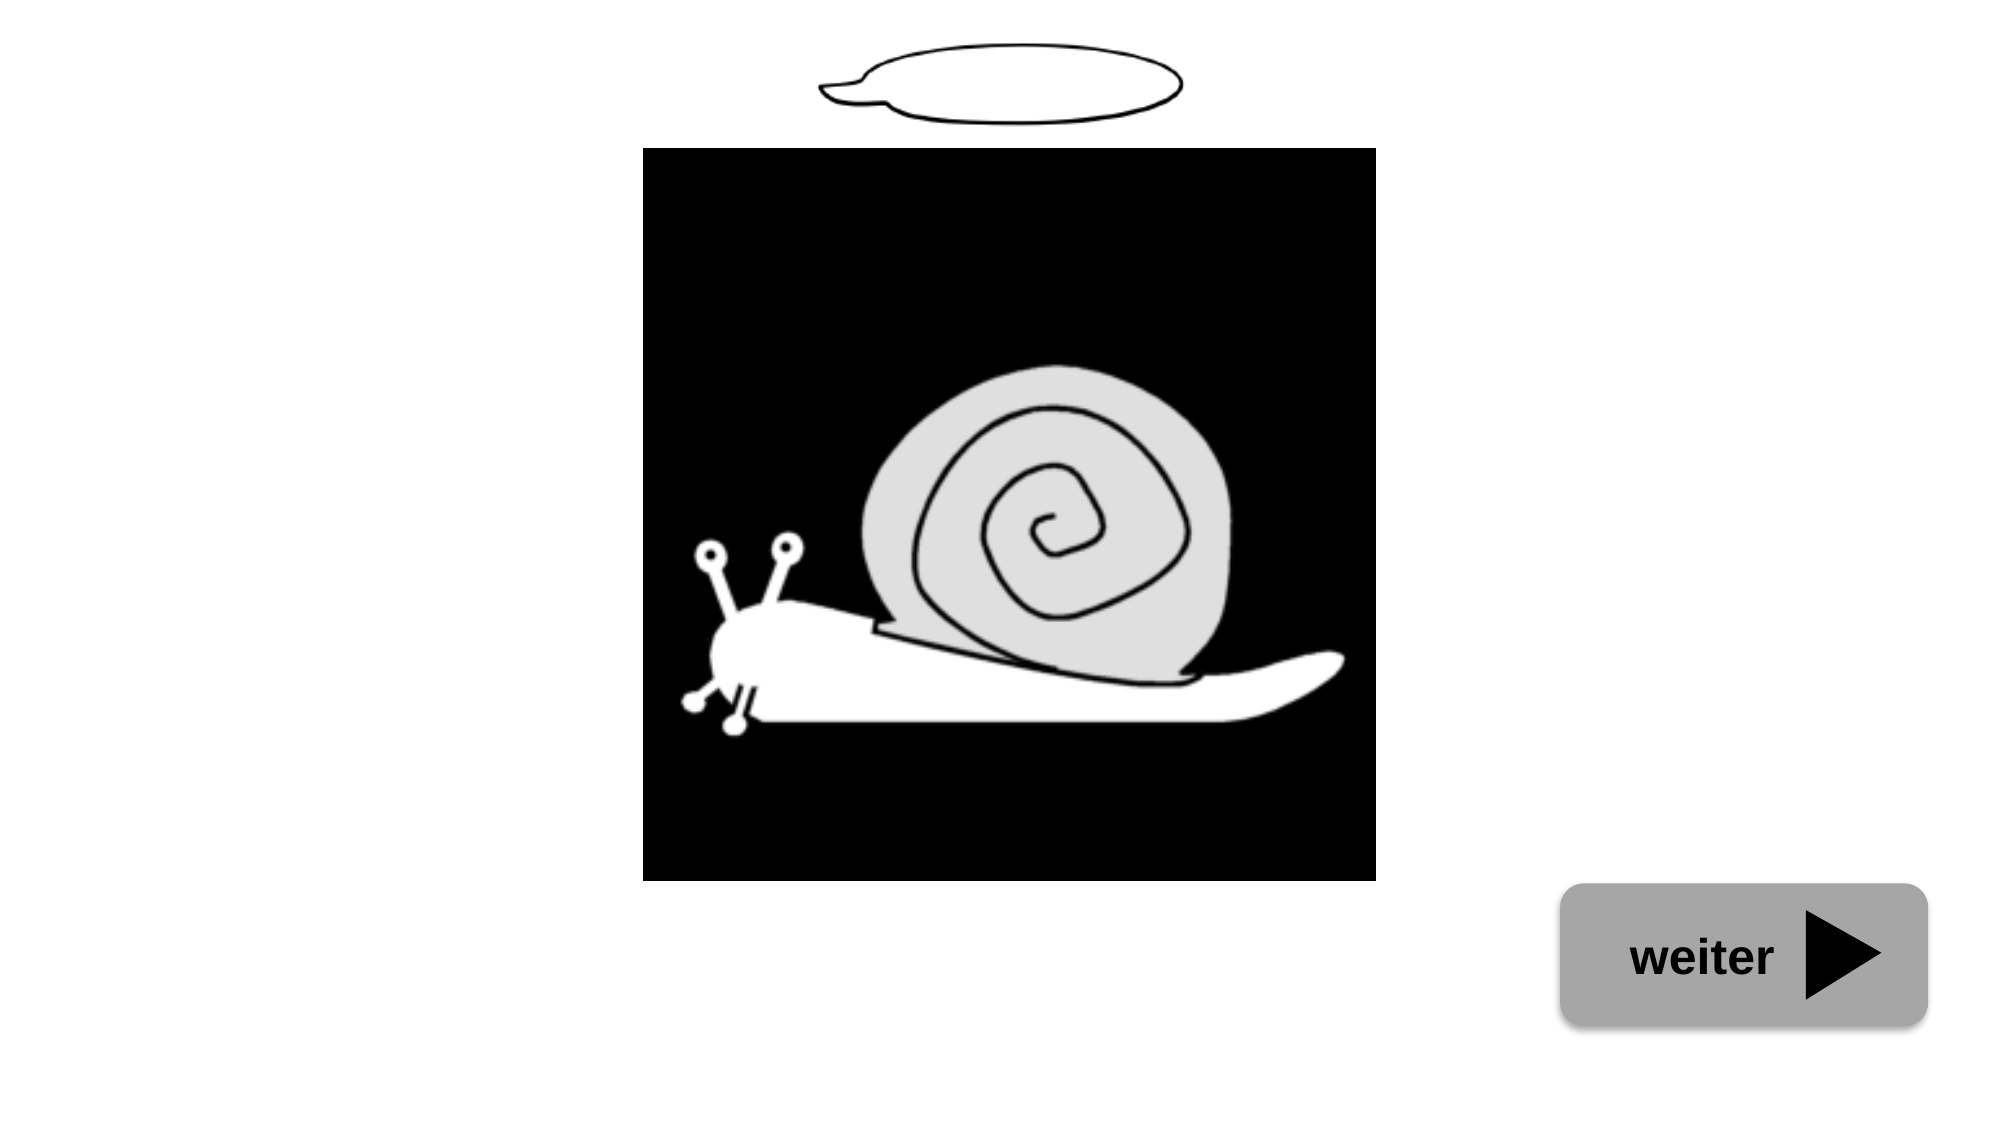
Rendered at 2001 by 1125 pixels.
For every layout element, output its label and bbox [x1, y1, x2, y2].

picture [643, 6, 1376, 881]
text_box [1560, 883, 1929, 1027]
text_box [1473, 832, 1959, 1078]
